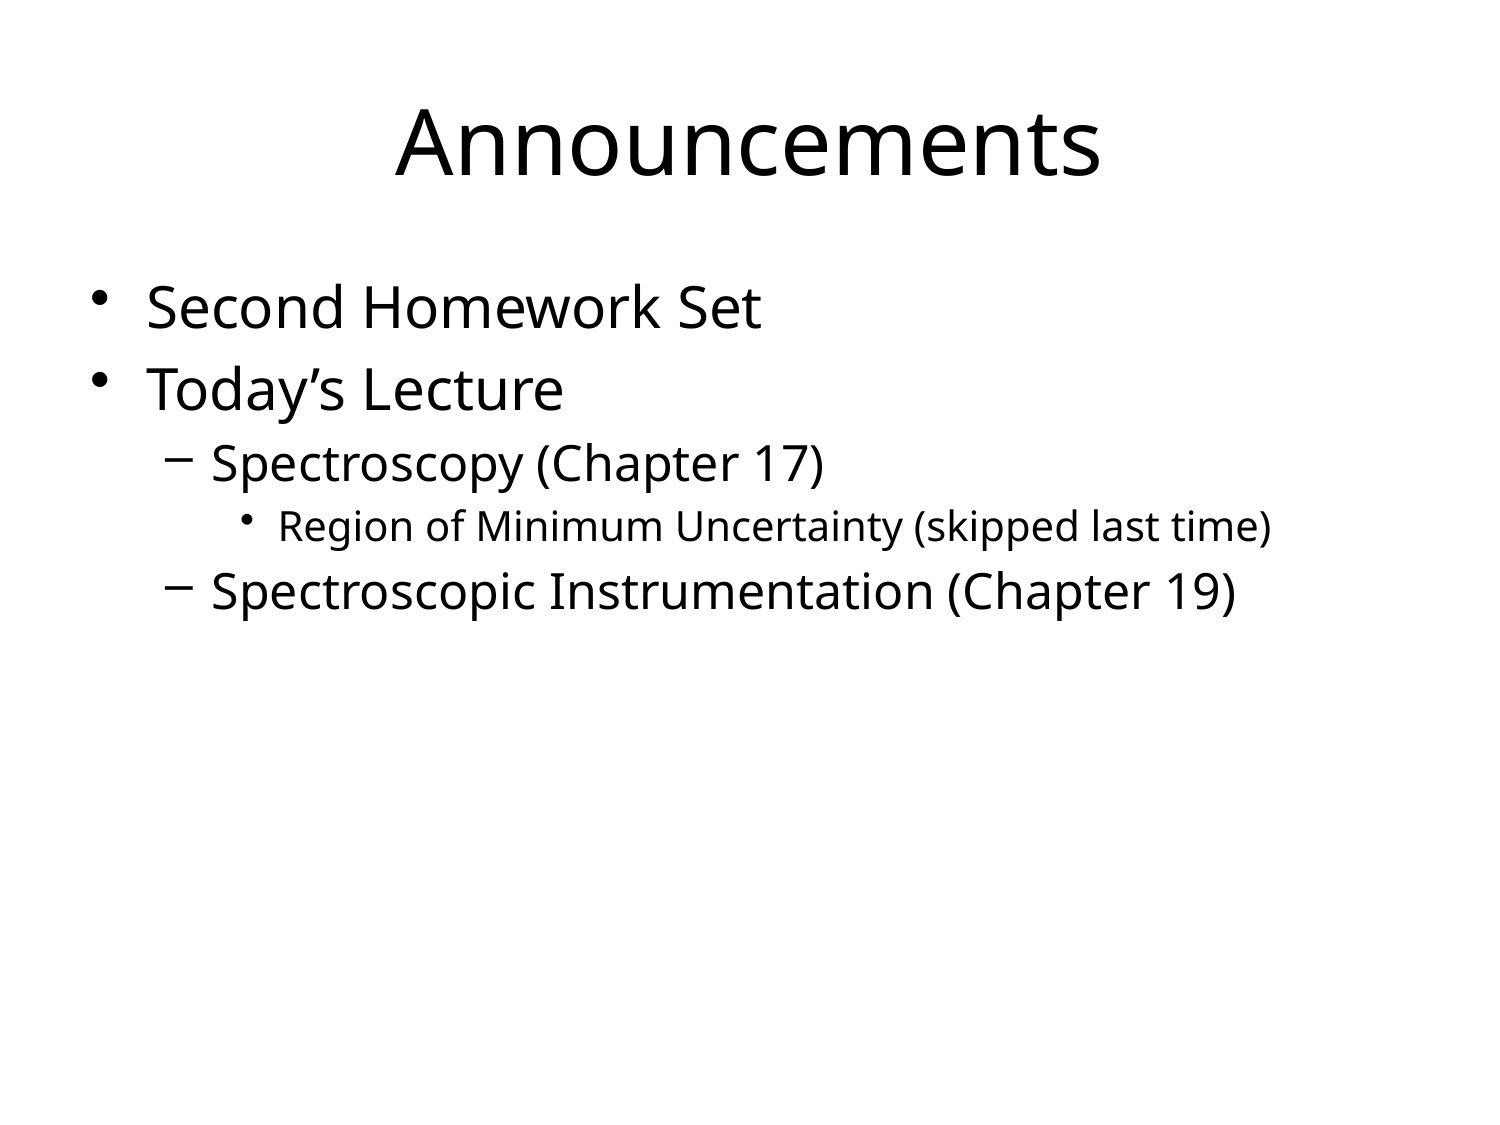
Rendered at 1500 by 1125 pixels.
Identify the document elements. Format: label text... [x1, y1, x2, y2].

list Second Homework Set Today’s Lecture Spectroscopy (Chapter 17) Region of Minimum Uncertainty (skipped last time) Spectroscopic Instrumentation (Chapter 19) [75, 262, 1425, 1005]
title Announcements [75, 45, 1425, 233]
